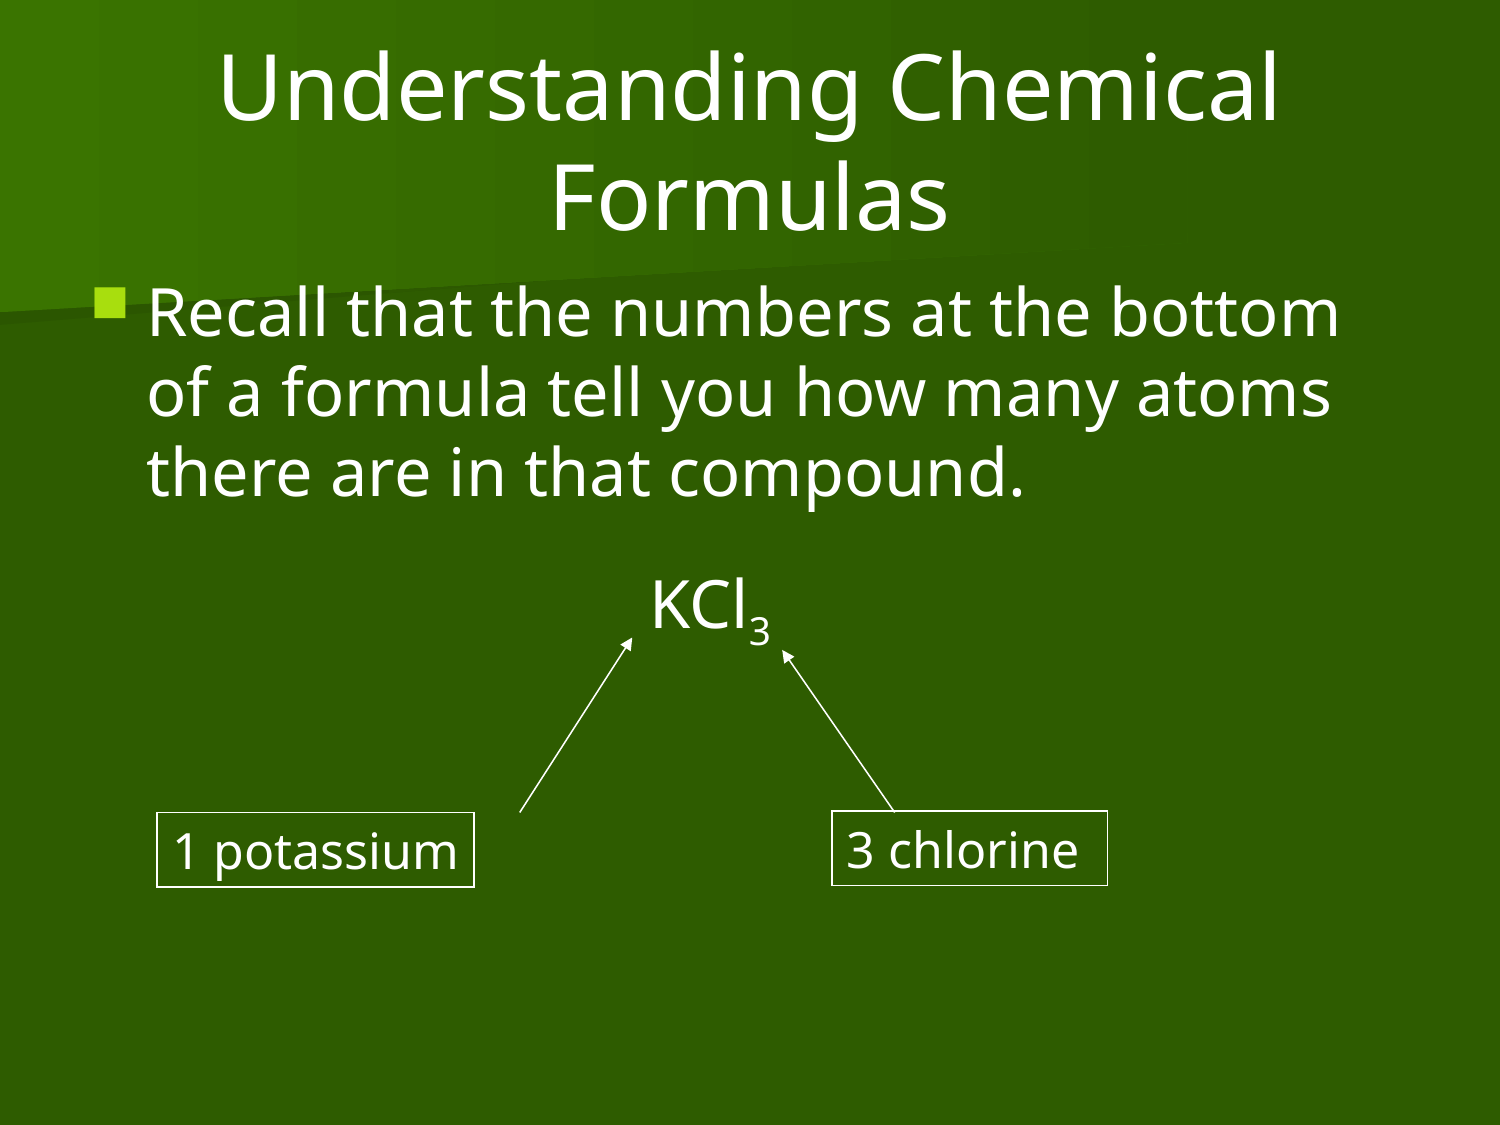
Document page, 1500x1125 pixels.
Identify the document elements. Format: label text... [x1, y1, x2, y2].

text_box [782, 649, 894, 810]
title Understanding Chemical Formulas [74, 44, 1426, 233]
text_box KCl3 [634, 554, 786, 661]
text_box 3 chlorine [832, 810, 1108, 886]
text_box 1 potassium [157, 812, 474, 888]
text_box [519, 637, 633, 813]
list Recall that the numbers at the bottom of a formula tell you how many atoms there are in that compound. [74, 262, 1426, 1001]
